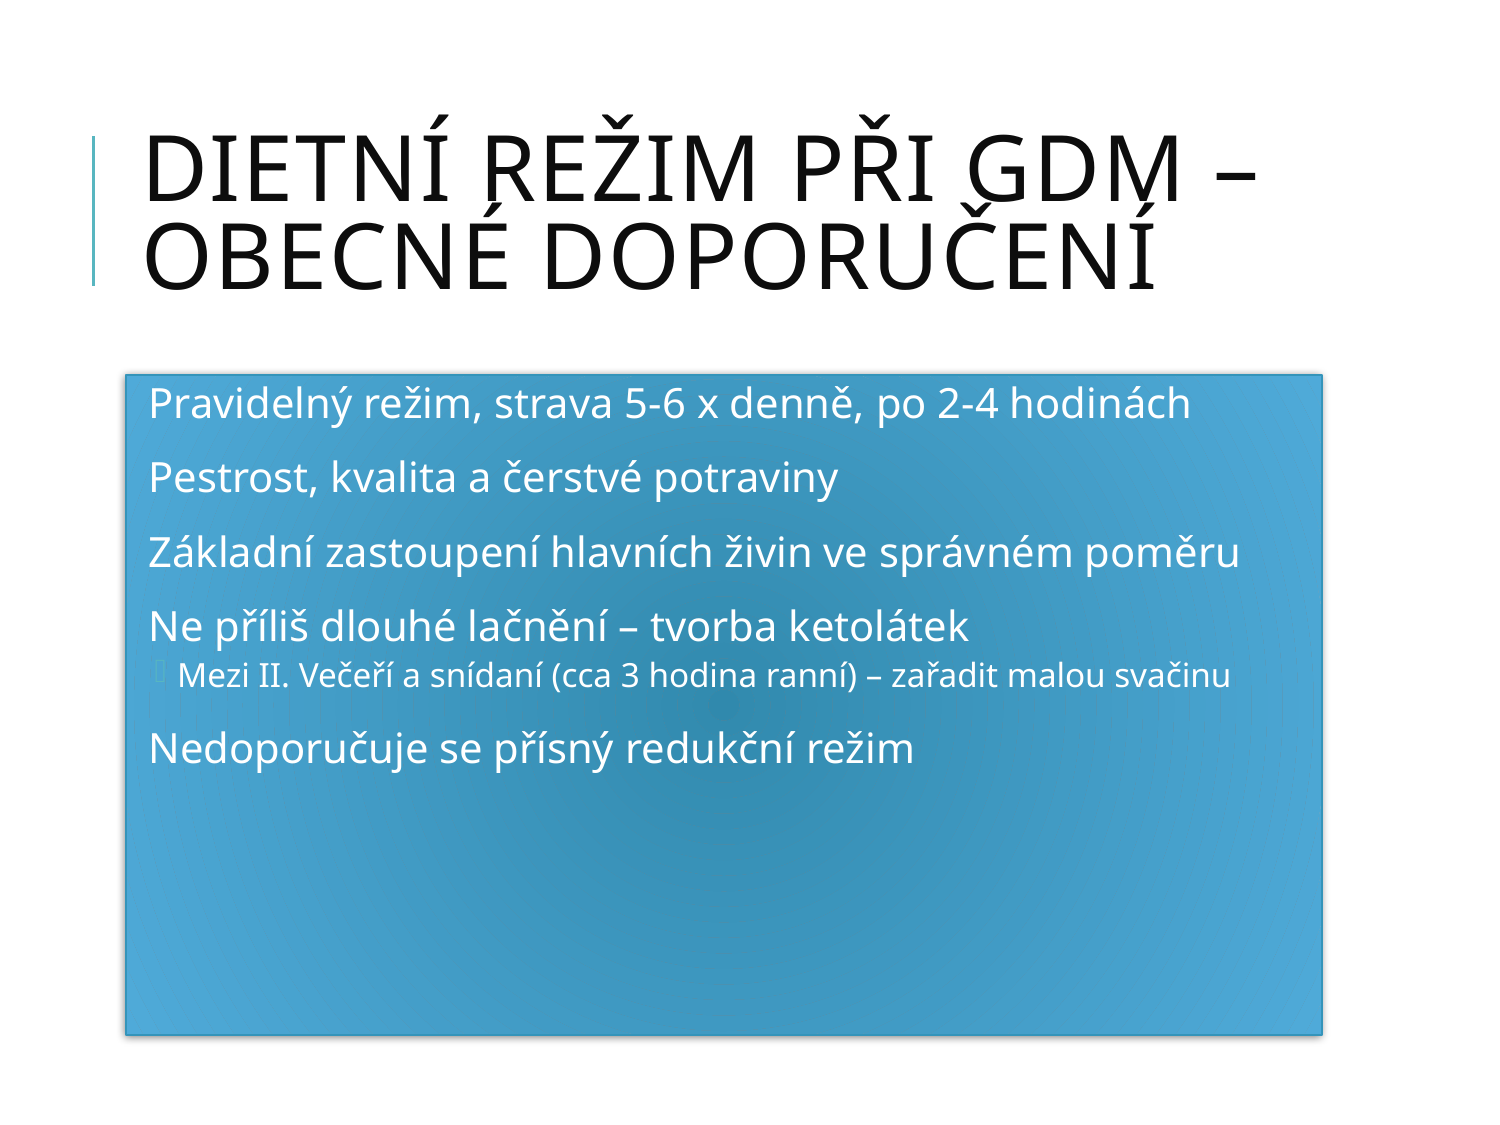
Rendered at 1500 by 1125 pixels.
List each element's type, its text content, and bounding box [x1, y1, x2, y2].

title Dietní režim při GDM – obecné doporučení [126, 96, 1322, 342]
list Pravidelný režim, strava 5-6 x denně, po 2-4 hodinách Pestrost, kvalita a čerstvé potraviny Základní zastoupení hlavních živin ve správném poměru Ne příliš dlouhé lačnění – tvorba ketolátek Mezi II. Večeří a snídaní (cca 3 hodina ranní) – zařadit malou svačinu Nedoporučuje se přísný redukční režim [125, 374, 1323, 1036]
